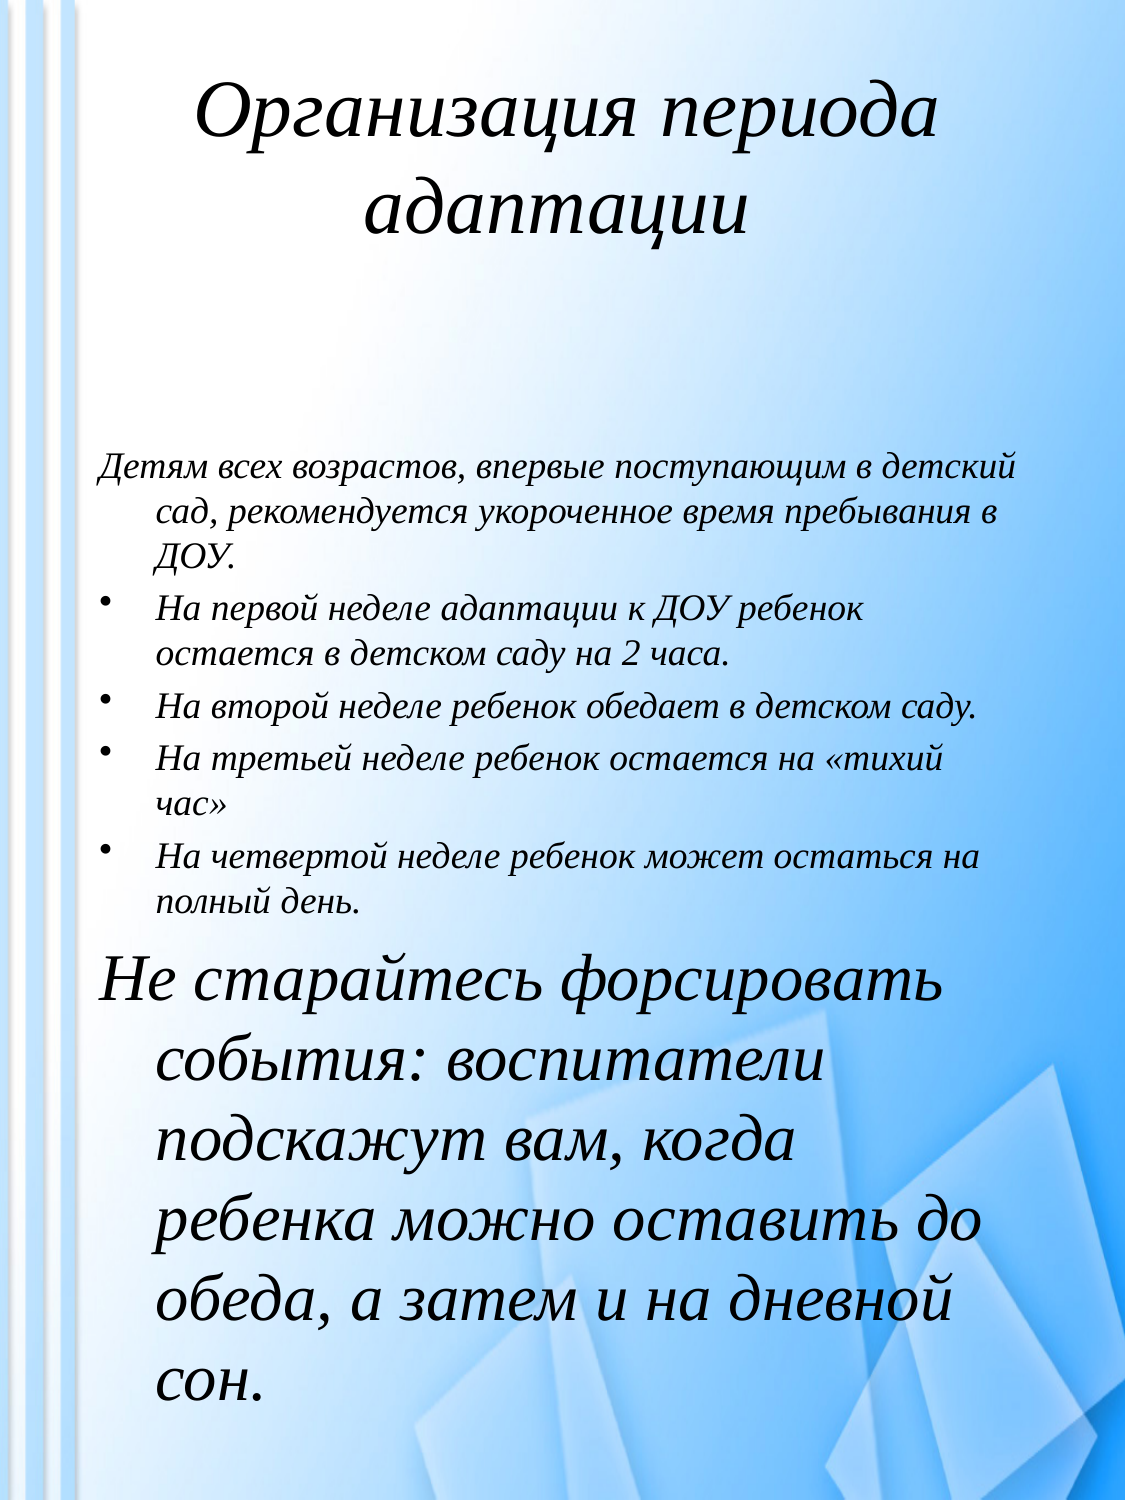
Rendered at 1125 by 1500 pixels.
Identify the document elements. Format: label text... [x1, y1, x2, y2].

picture [0, 0, 1125, 1500]
title Организация периода адаптации [61, 46, 1074, 258]
list Детям всех возрастов, впервые поступающим в детский сад, рекомендуется укороченное время пребывания в ДОУ. На первой неделе адаптации к ДОУ ребенок остается в детском саду на 2 часа. На второй неделе ребенок обедает в детском саду. На третьей неделе ребенок остается на «тихий час» На четвертой неделе ребенок может остаться на полный день. Не старайтесь форсировать события: воспитатели подскажут вам, когда ребенка можно оставить до обеда, а затем и на дневной сон. [84, 433, 1041, 1334]
